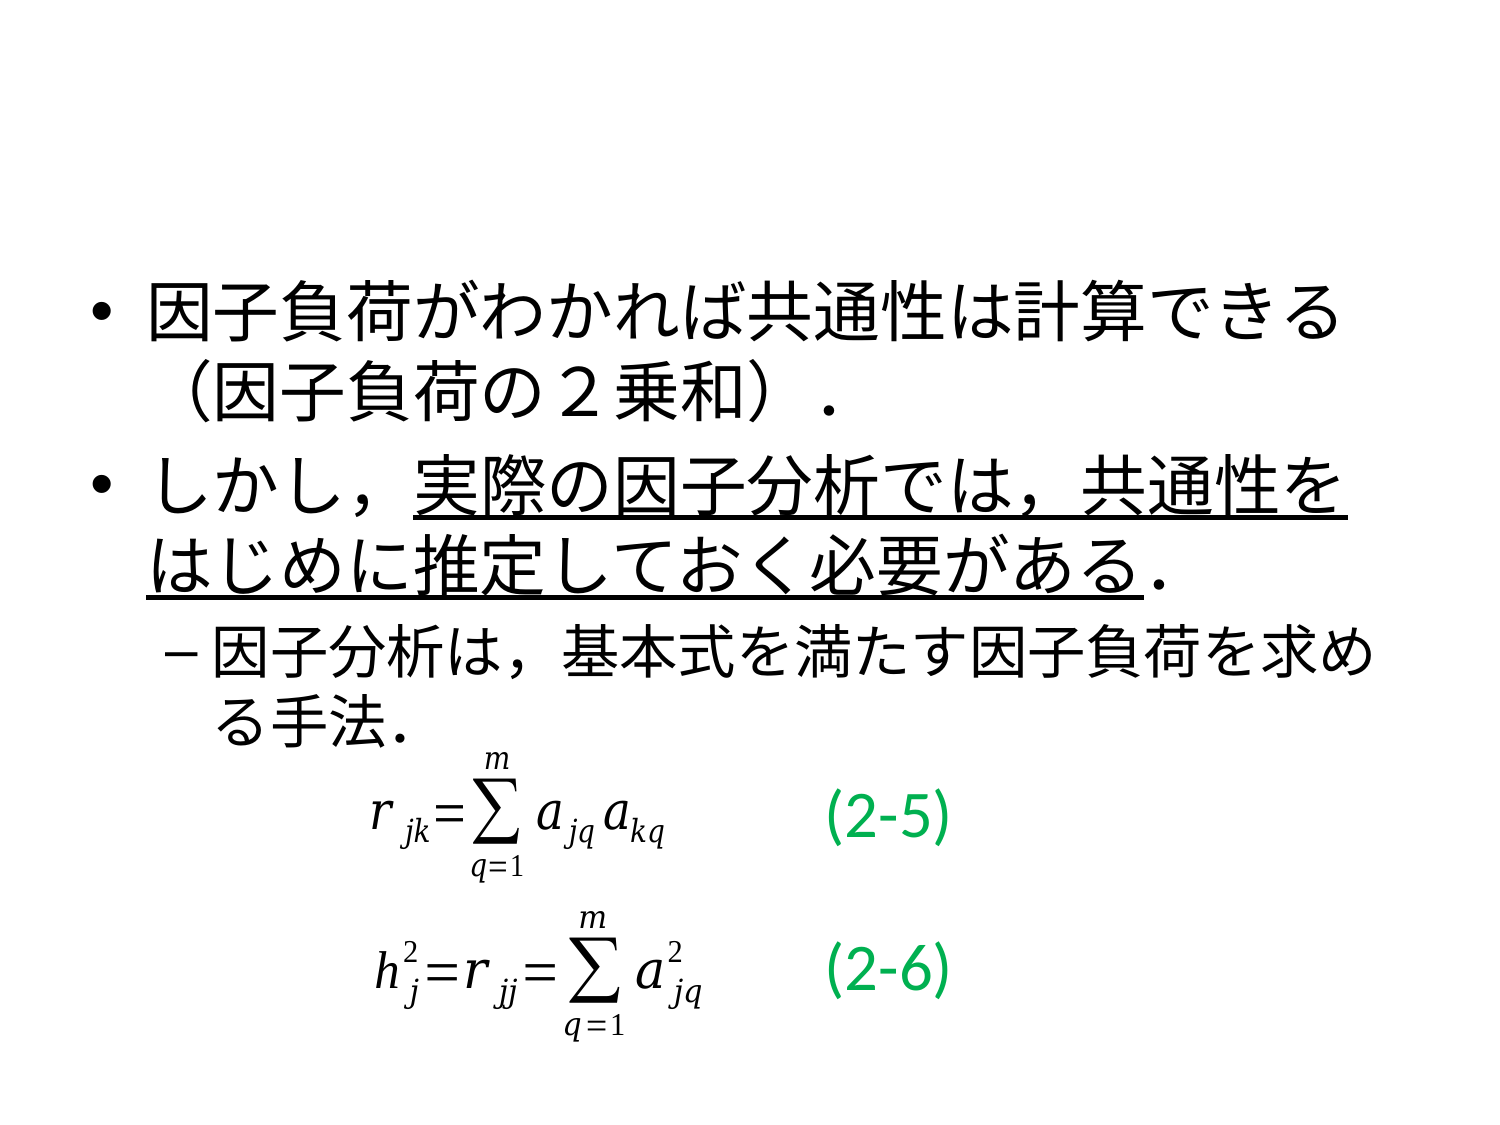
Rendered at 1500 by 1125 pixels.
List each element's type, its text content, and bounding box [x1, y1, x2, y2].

text_box (2-6) [809, 916, 969, 1012]
list 因子負荷がわかれば共通性は計算できる（因子負荷の２乗和）． しかし，実際の因子分析では，共通性をはじめに推定しておく必要がある． 因子分析は，基本式を満たす因子負荷を求める手法． [75, 262, 1425, 1005]
text_box (2-5) [809, 763, 969, 858]
